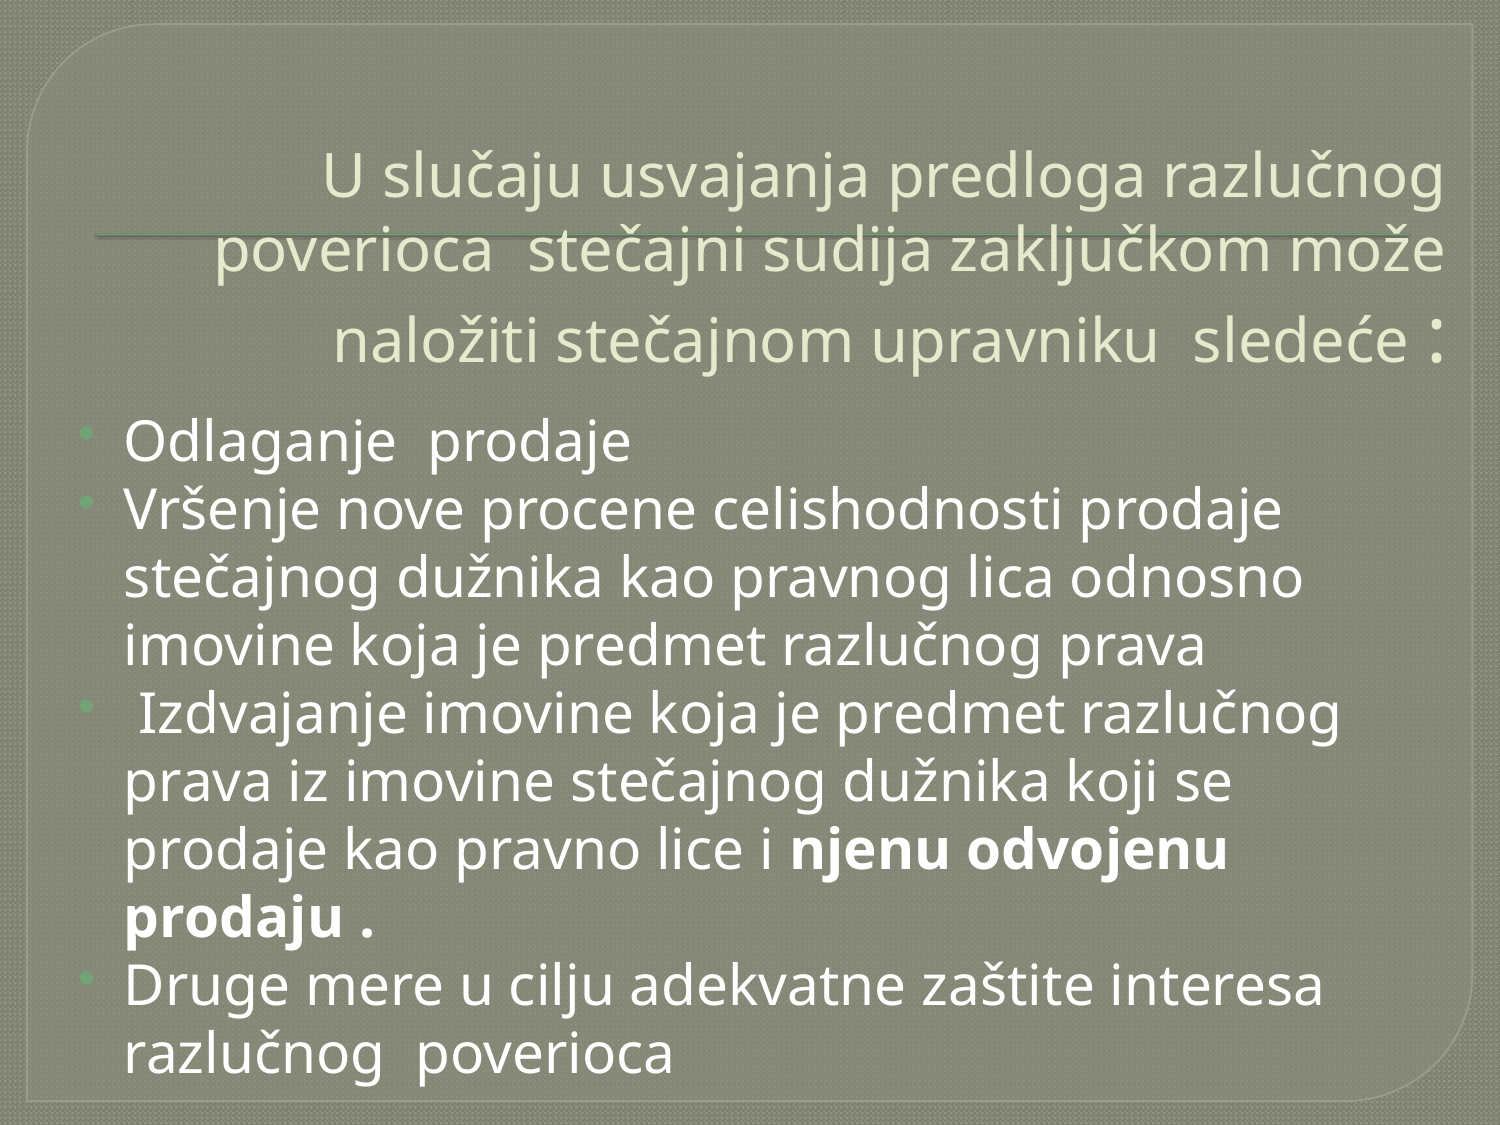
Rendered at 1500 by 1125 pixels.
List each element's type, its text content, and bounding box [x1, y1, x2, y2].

list Odlaganje prodaje Vršenje nove procene celishodnosti prodaje stečajnog dužnika kao pravnog lica odnosno imovine koja je predmet razlučnog prava Izdvajanje imovine koja je predmet razlučnog prava iz imovine stečajnog dužnika koji se prodaje kao pravno lice i njenu odvojenu prodaju . Druge mere u cilju adekvatne zaštite interesa razlučnog poverioca [64, 396, 1416, 1098]
title U slučaju usvajanja predloga razlučnog poverioca stečajni sudija zaključkom može naložiti stečajnom upravniku sledeće : [112, 125, 1463, 386]
